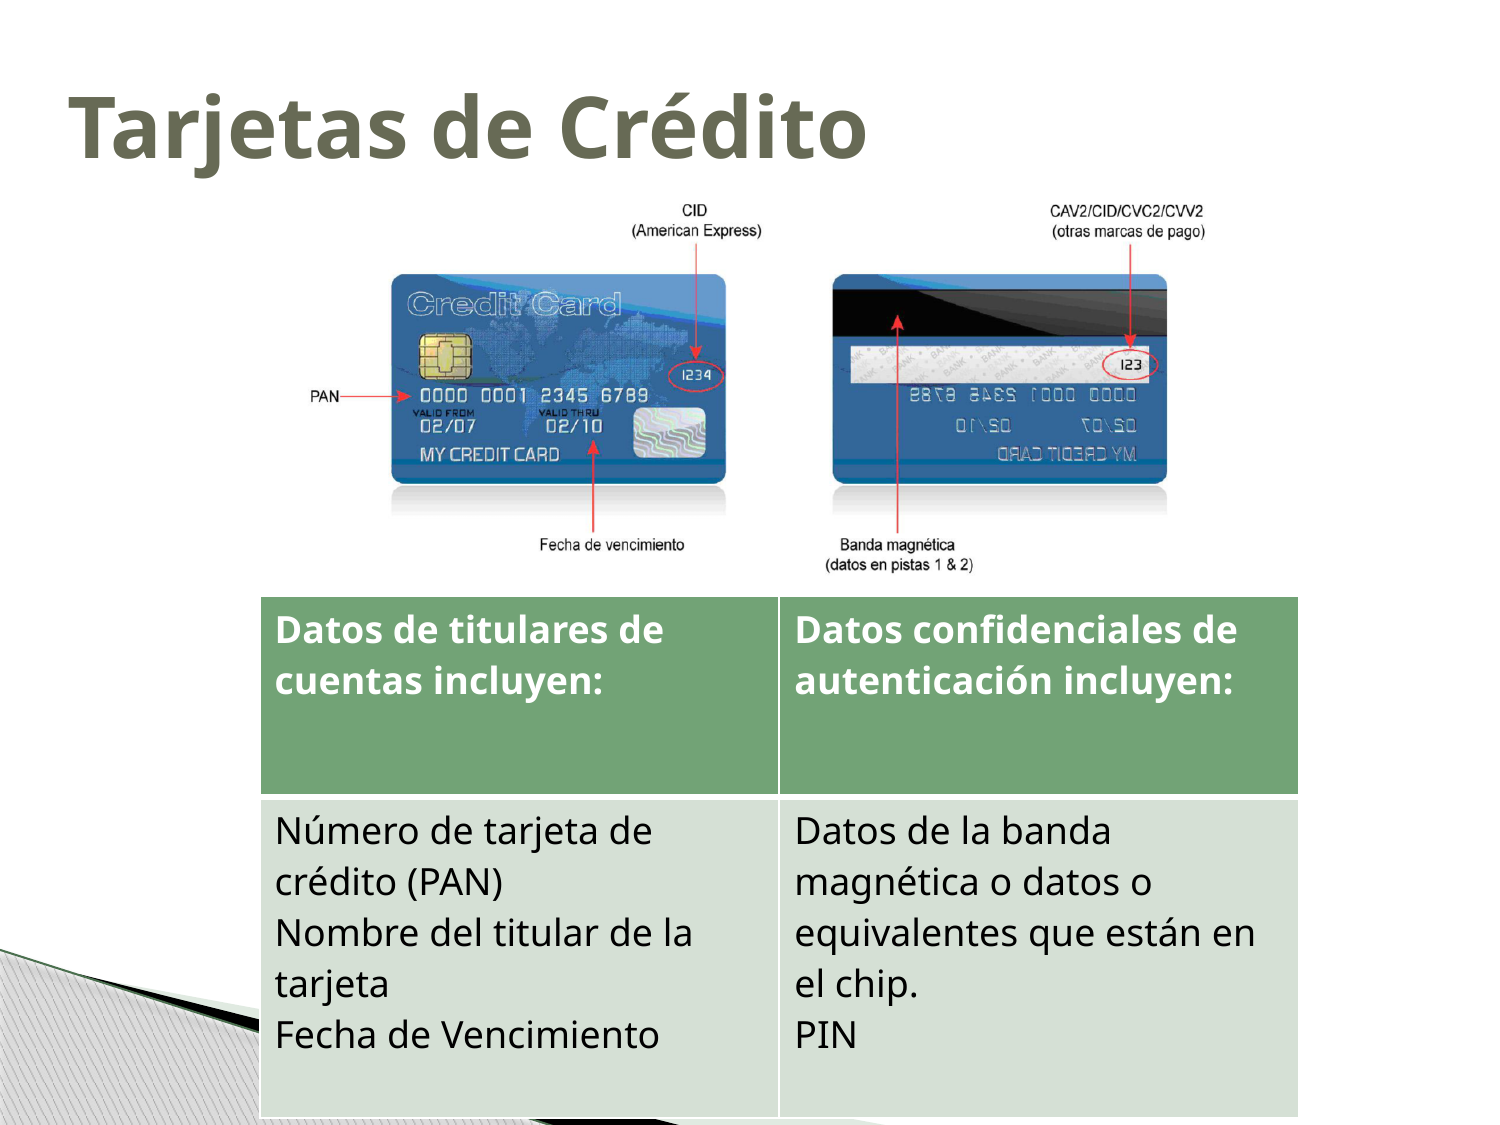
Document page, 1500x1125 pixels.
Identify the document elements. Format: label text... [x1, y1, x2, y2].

table_cell Datos de la banda magnética o datos o equivalentes que están en el chip. PIN [780, 800, 1298, 1117]
table_header Datos de titulares de cuentas incluyen: [261, 607, 778, 794]
title Tarjetas de Crédito [53, 30, 1404, 219]
table_header Datos confidenciales de autenticación incluyen: [780, 597, 1298, 794]
picture [259, 184, 1239, 596]
table_cell Número de tarjeta de crédito (PAN) Nombre del titular de la tarjeta Fecha de Vencimiento [261, 800, 778, 1117]
